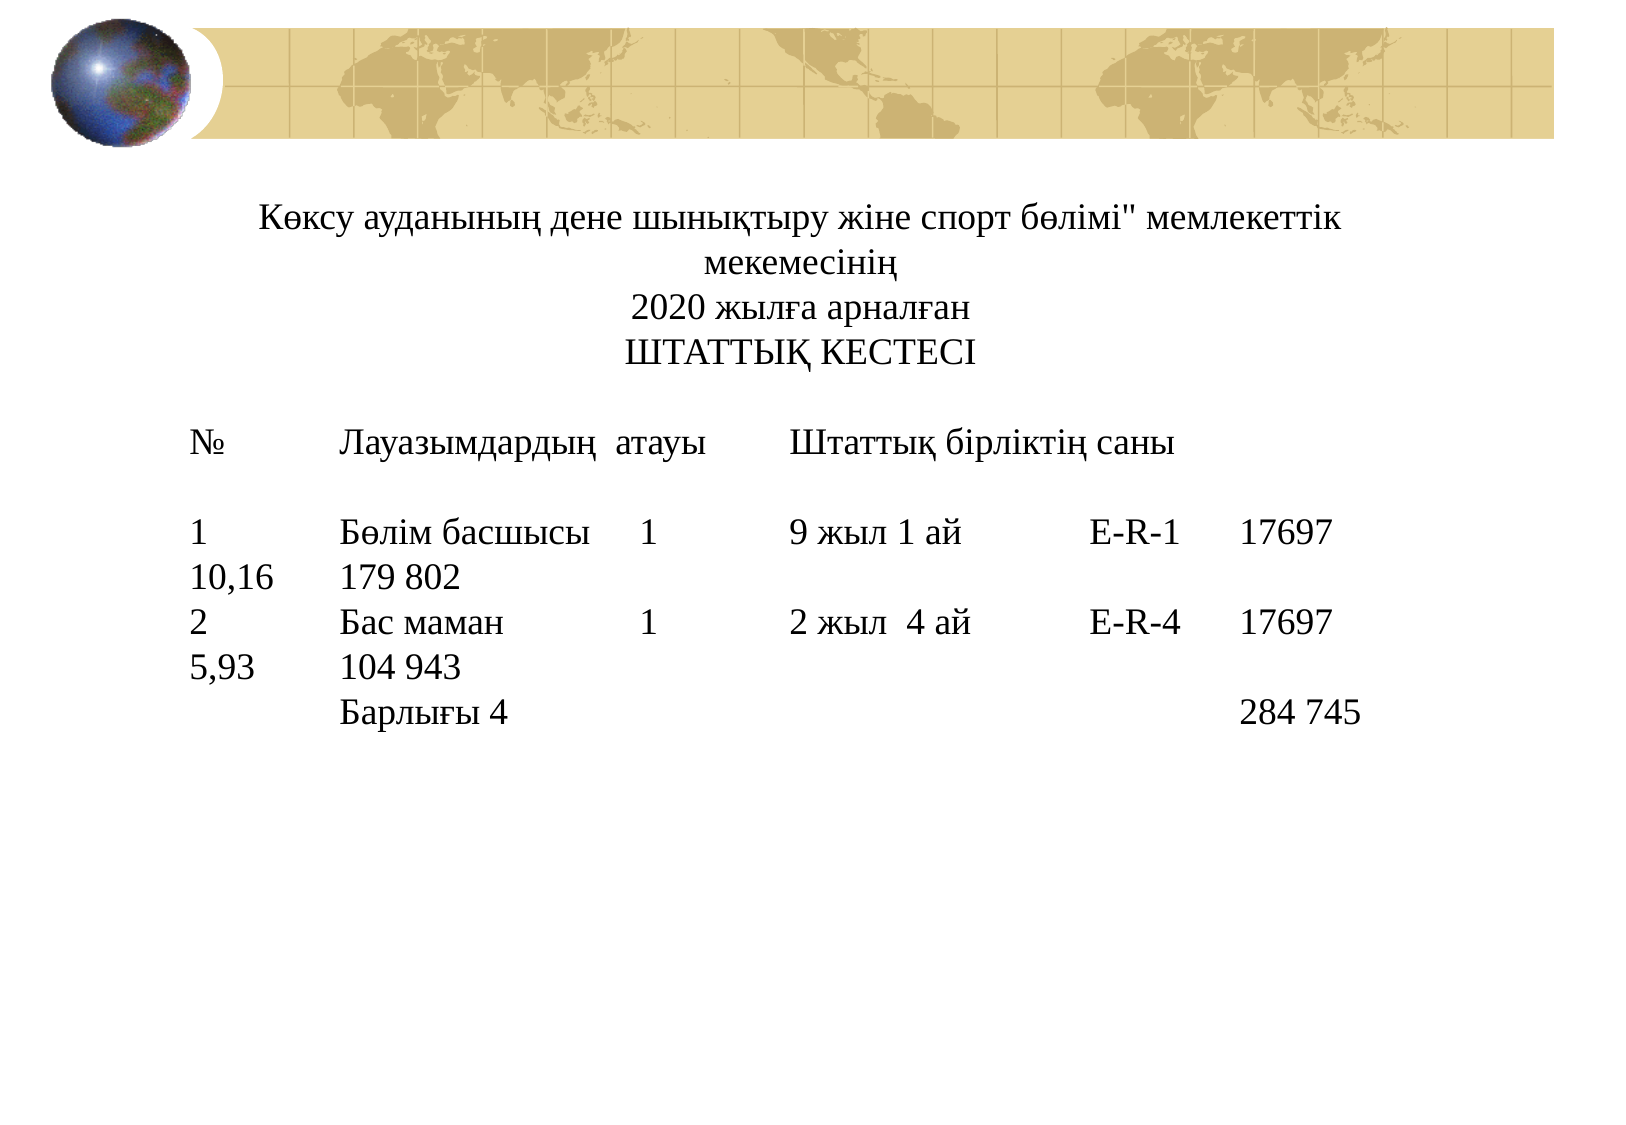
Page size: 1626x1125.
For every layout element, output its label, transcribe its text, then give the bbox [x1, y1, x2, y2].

text_box Көксу ауданының дене шынықтыру жіне спорт бөлімі" мемлекеттік мекемесінің 2020 жылға арналған ШТАТТЫҚ КЕСТЕСІ № Лауазымдардың атауы Штаттық бірліктің саны 1 Бөлім басшысы 1 9 жыл 1 ай E-R-1 17697 10,16 179 802 2 Бас маман 1 2 жыл 4 ай E-R-4 17697 5,93 104 943 Барлығы 4 284 745 [174, 184, 1427, 740]
picture [46, 14, 206, 151]
